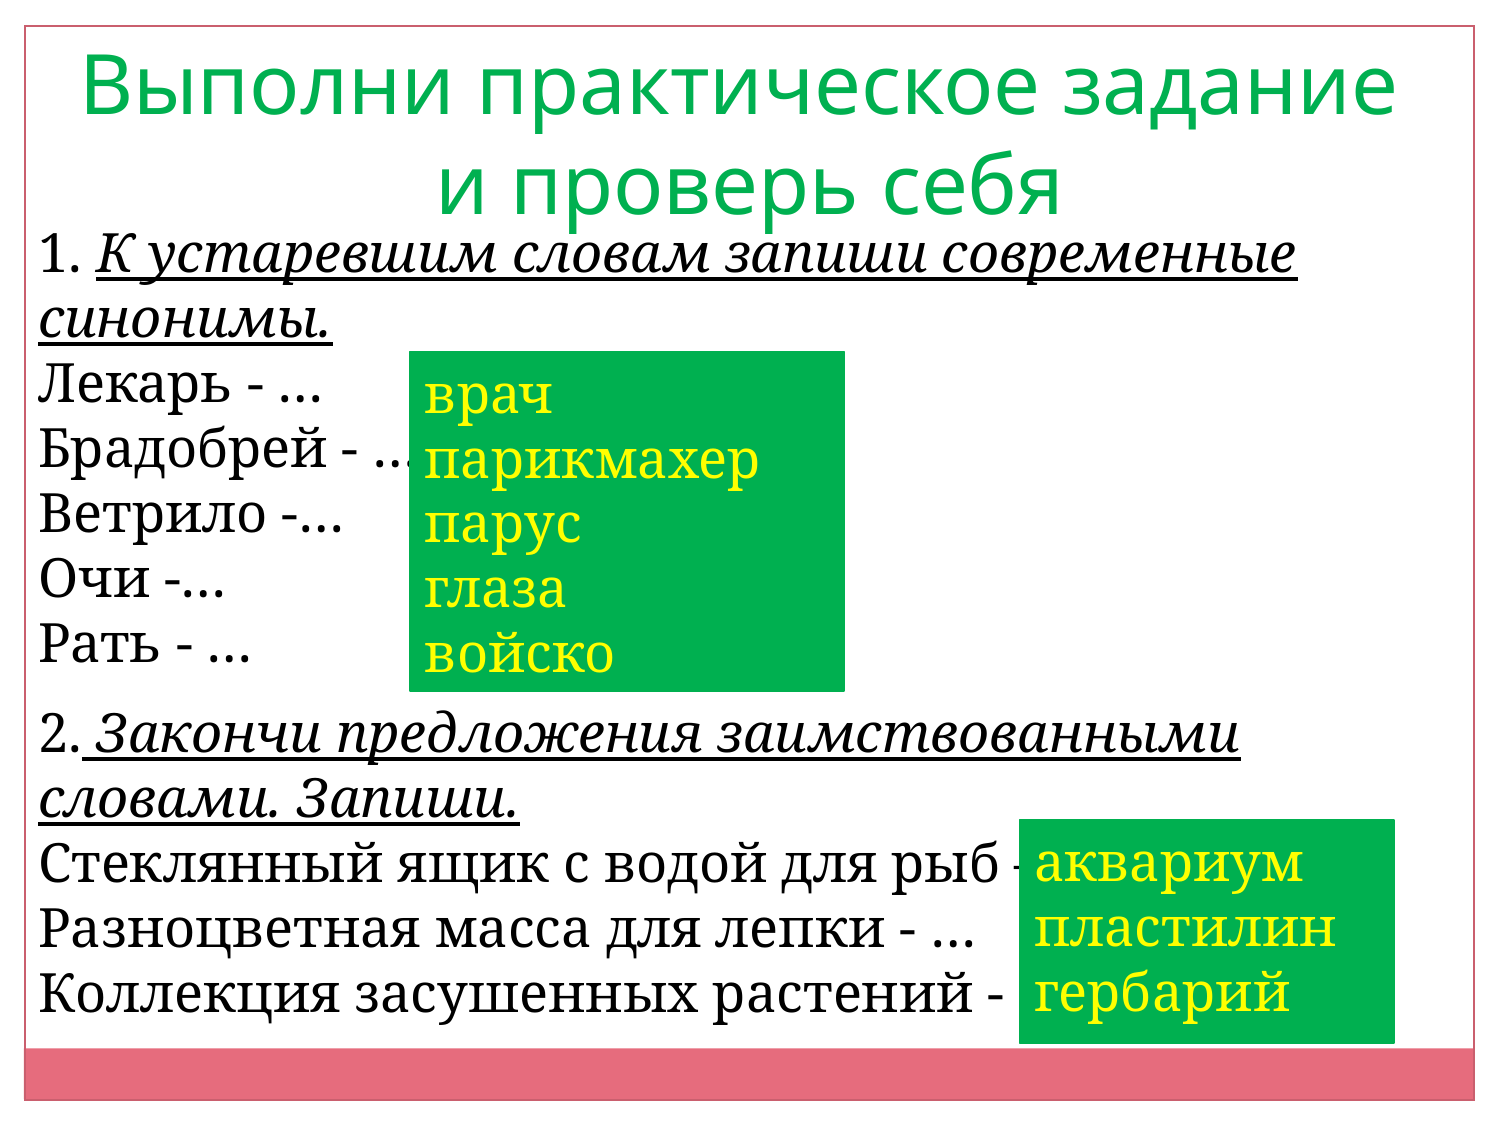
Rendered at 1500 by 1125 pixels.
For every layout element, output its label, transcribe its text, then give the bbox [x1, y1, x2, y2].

text_box 2. Закончи предложения заимствованными словами. Запиши. Стеклянный ящик с водой для рыб –... Разноцветная масса для лепки - … Коллекция засушенных растений - … [23, 691, 1500, 1031]
text_box Выполни практическое задание и проверь себя [23, 23, 1477, 210]
text_box аквариум пластилин гербарий [1019, 819, 1395, 1044]
text_box 1. К устаревшим словам запиши современные синонимы. Лекарь - … Брадобрей - … Ветрило -… Очи -… Рать - … [23, 210, 1500, 681]
text_box врач парикмахер парус глаза войско [409, 351, 845, 691]
